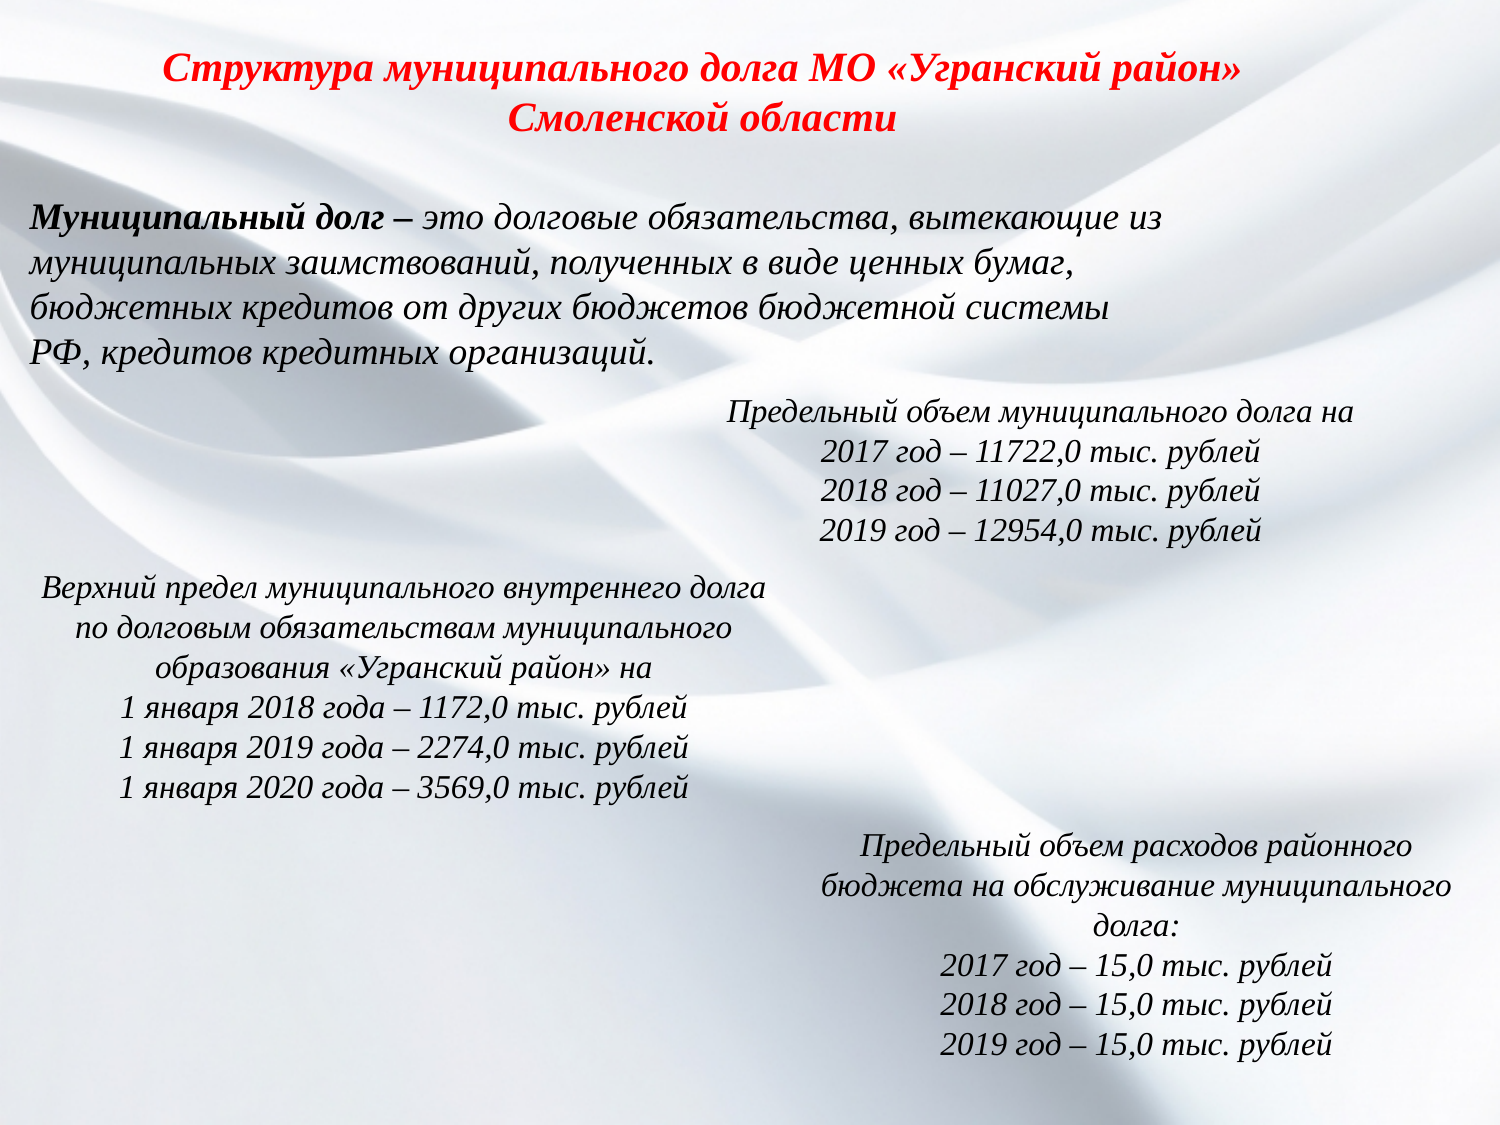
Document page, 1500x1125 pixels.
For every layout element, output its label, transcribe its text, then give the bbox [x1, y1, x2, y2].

text_box Предельный объем расходов районного бюджета на обслуживание муниципального долга: 2017 год – 15,0 тыс. рублей 2018 год – 15,0 тыс. рублей 2019 год – 15,0 тыс. рублей [793, 815, 1480, 1070]
text_box Верхний предел муниципального внутреннего долга по долговым обязательствам муниципального образования «Угранский район» на 1 января 2018 года – 1172,0 тыс. рублей 1 января 2019 года – 2274,0 тыс. рублей 1 января 2020 года – 3569,0 тыс. рублей [14, 558, 794, 813]
text_box Структура муниципального долга МО «Угранский район» Смоленской области [123, 31, 1282, 147]
text_box Предельный объем муниципального долга на 2017 год – 11722,0 тыс. рублей 2018 год – 11027,0 тыс. рублей 2019 год – 12954,0 тыс. рублей [602, 381, 1480, 556]
text_box Муниципальный долг – это долговые обязательства, вытекающие из муниципальных заимствований, полученных в виде ценных бумаг, бюджетных кредитов от других бюджетов бюджетной системы РФ, кредитов кредитных организаций. [14, 184, 1197, 380]
picture [0, 0, 1500, 1125]
